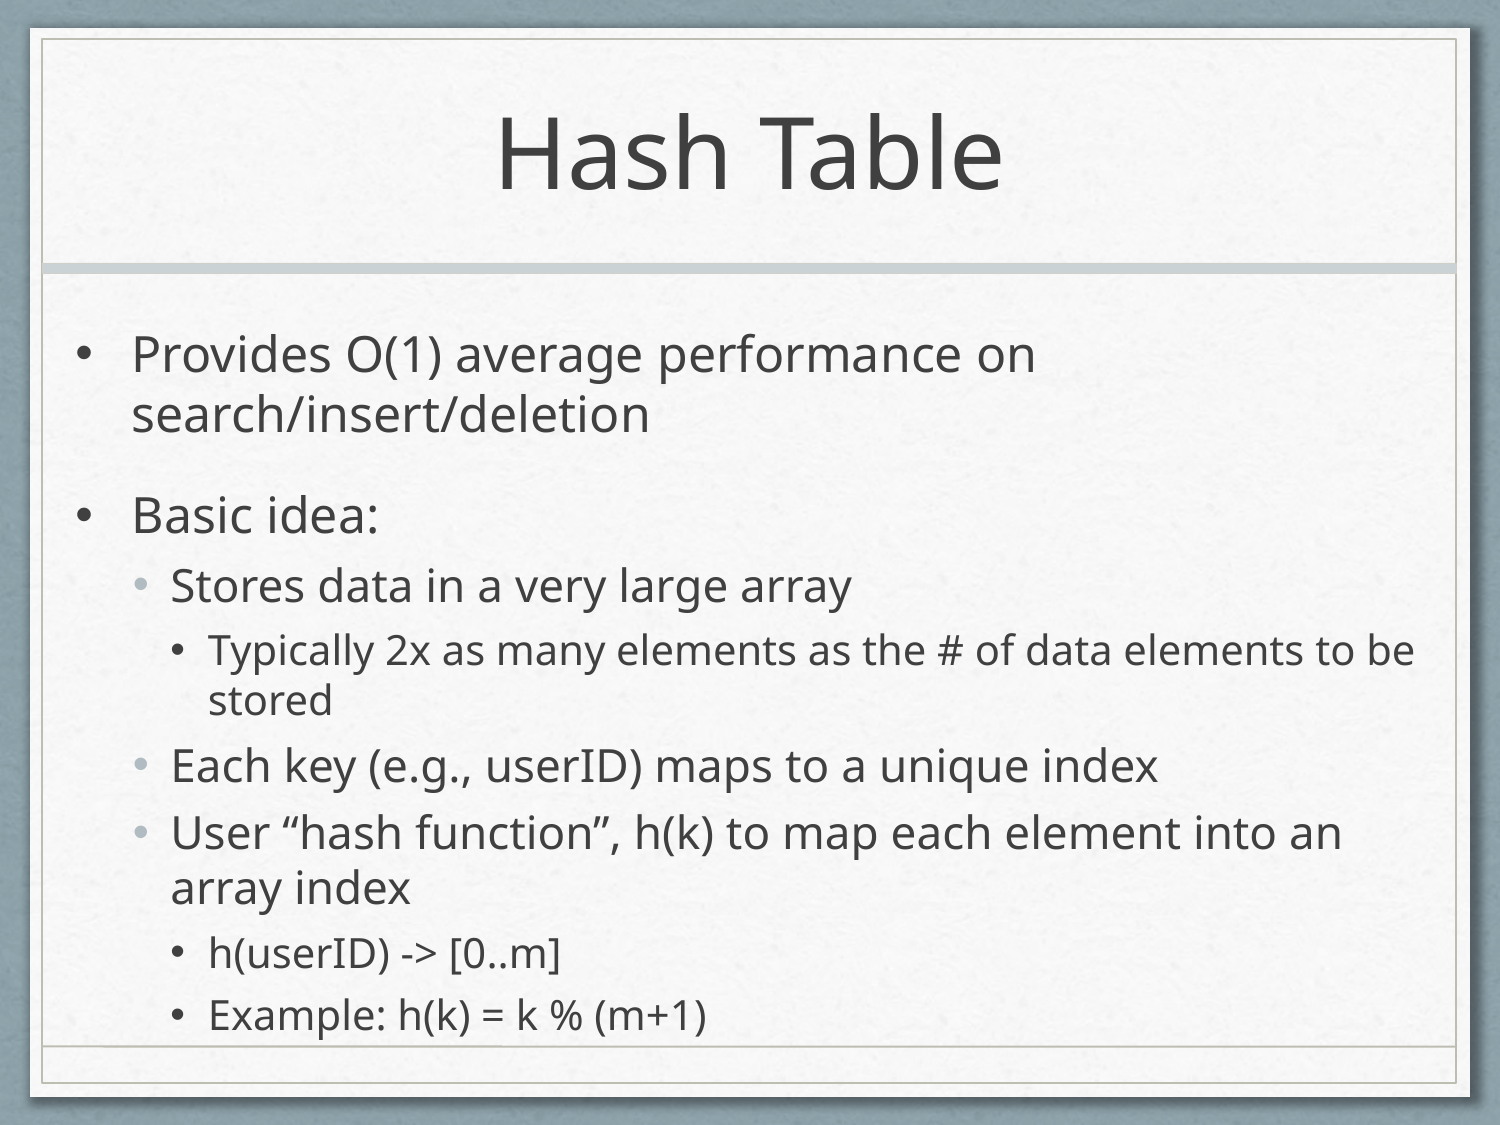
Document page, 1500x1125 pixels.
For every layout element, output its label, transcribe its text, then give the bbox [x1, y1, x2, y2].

picture [30, 28, 1470, 1097]
list Provides O(1) average performance on search/insert/deletion Basic idea: Stores data in a very large array Typically 2x as many elements as the # of data elements to be stored Each key (e.g., userID) maps to a unique index User “hash function”, h(k) to map each element into an array index h(userID) -> [0..m] Example: h(k) = k % (m+1) [60, 314, 1453, 960]
title Hash Table [147, 40, 1353, 260]
